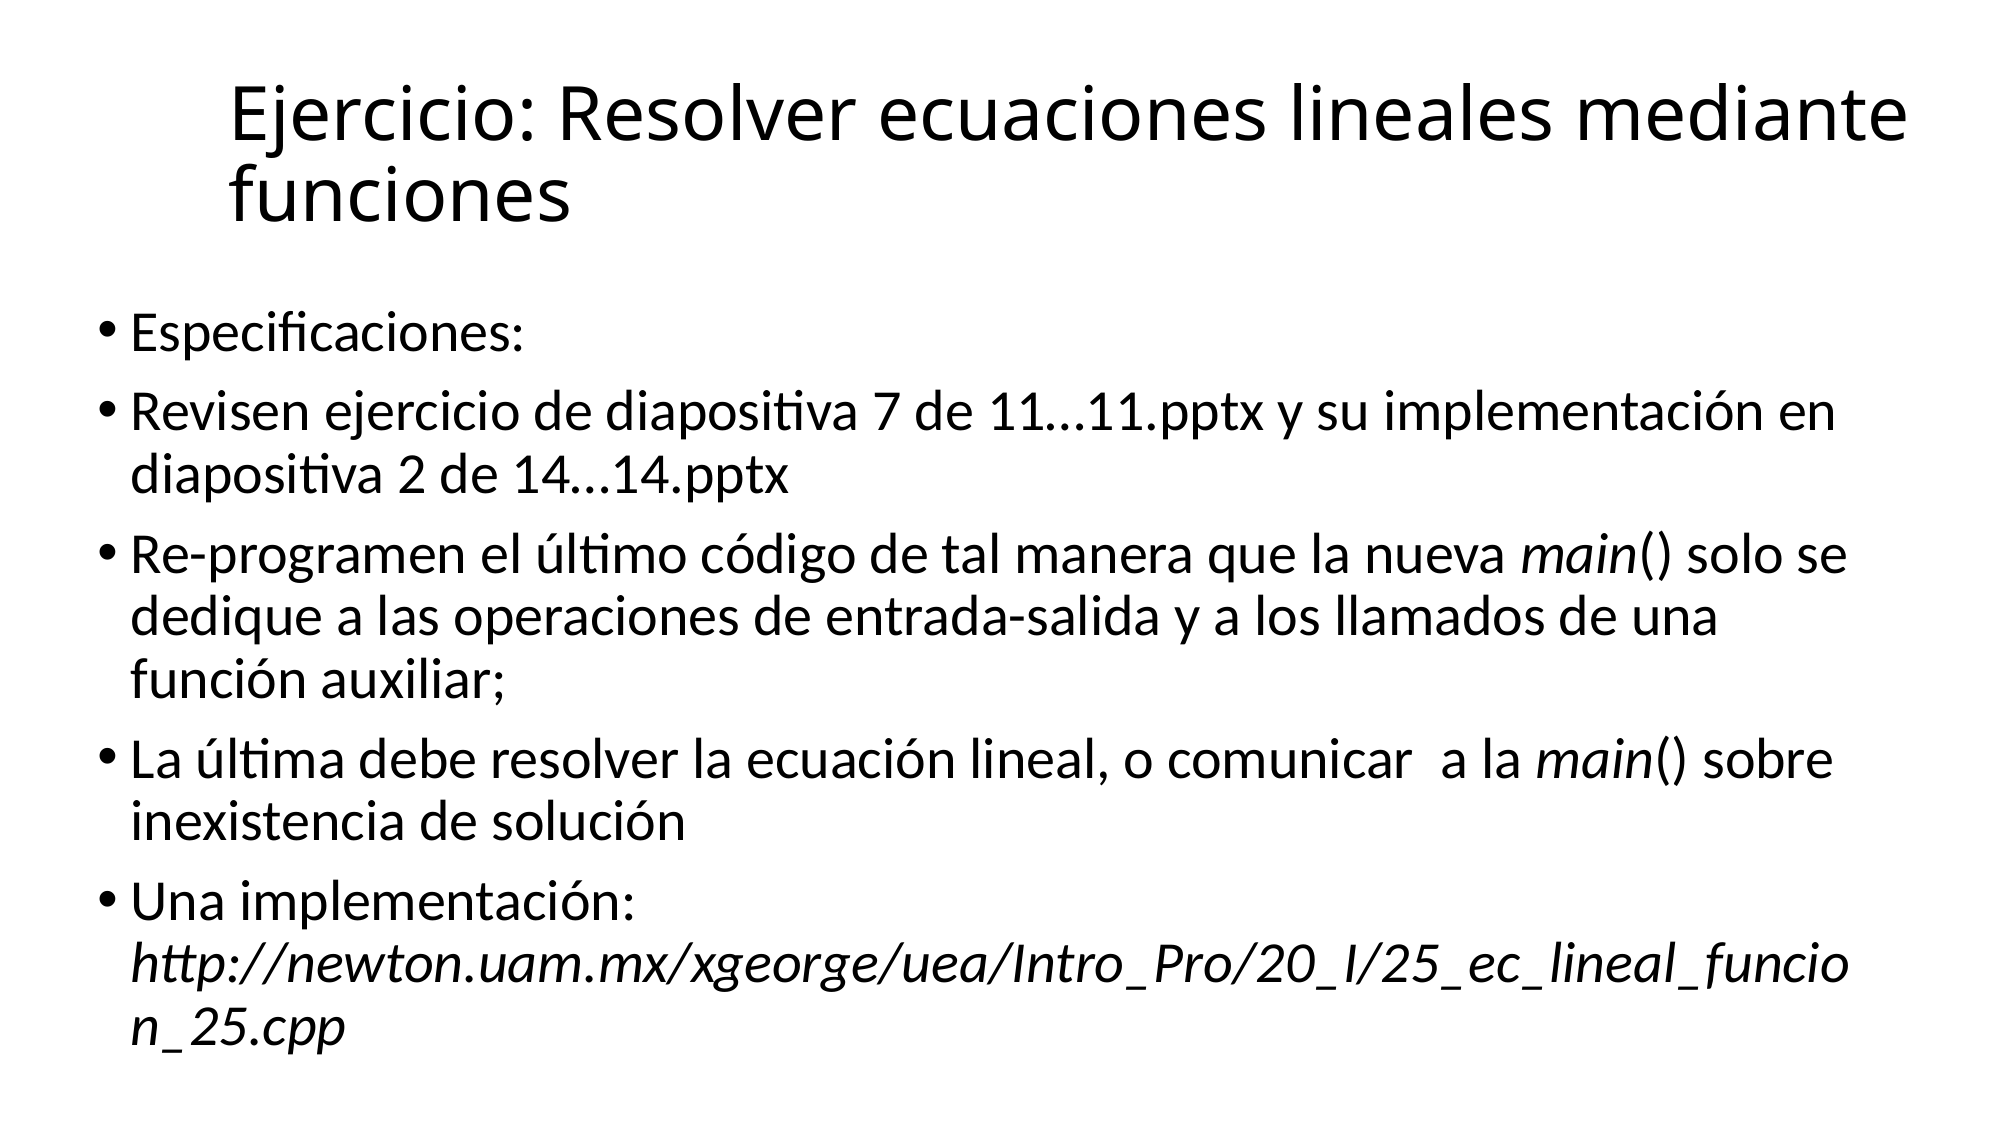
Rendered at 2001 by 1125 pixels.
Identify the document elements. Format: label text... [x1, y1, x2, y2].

title Ejercicio: Resolver ecuaciones lineales mediante funciones [213, 33, 1933, 281]
list Especificaciones: Revisen ejercicio de diapositiva 7 de 11…11.pptx y su implementación en diapositiva 2 de 14…14.pptx Re-programen el último código de tal manera que la nueva main() solo se dedique a las operaciones de entrada-salida y a los llamados de una función auxiliar; La última debe resolver la ecuación lineal, o comunicar a la main() sobre inexistencia de solución Una implementación: http://newton.uam.mx/xgeorge/uea/Intro_Pro/20_I/25_ec_lineal_funcion_25.cpp [82, 293, 1873, 1066]
